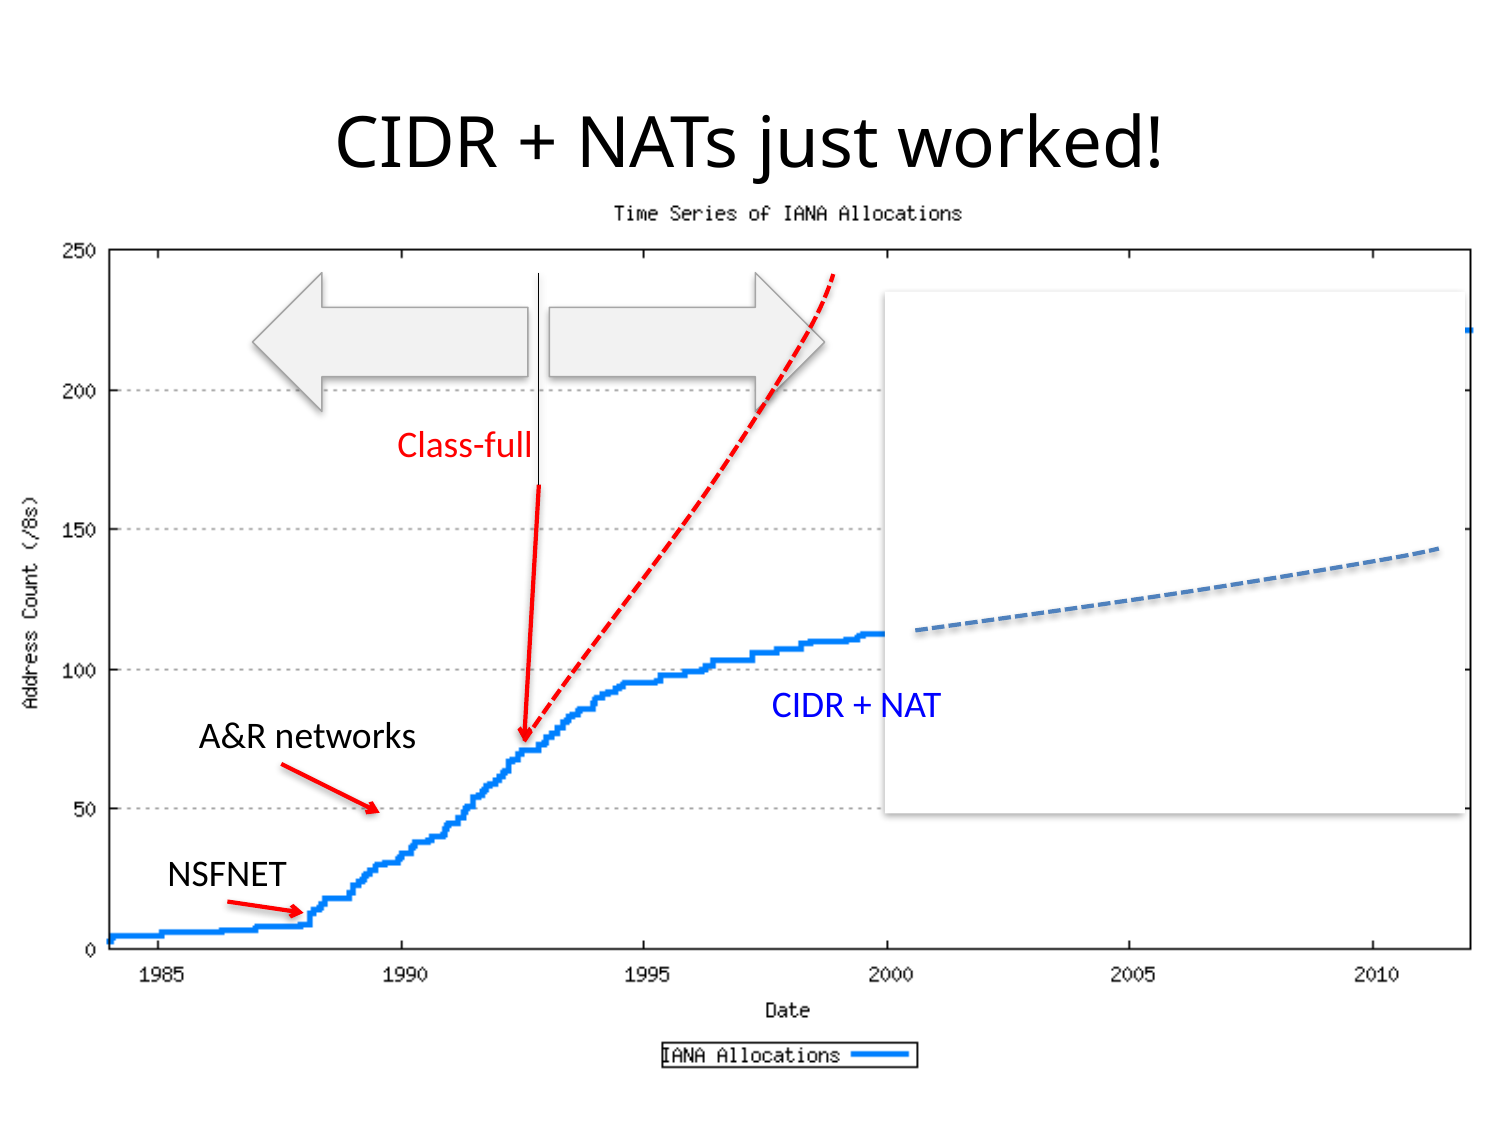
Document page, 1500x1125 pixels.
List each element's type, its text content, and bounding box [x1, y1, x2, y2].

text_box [523, 484, 540, 742]
picture [0, 175, 1500, 1077]
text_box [227, 902, 304, 913]
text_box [280, 763, 380, 814]
title CIDR + NATs just worked! [75, 45, 1425, 174]
